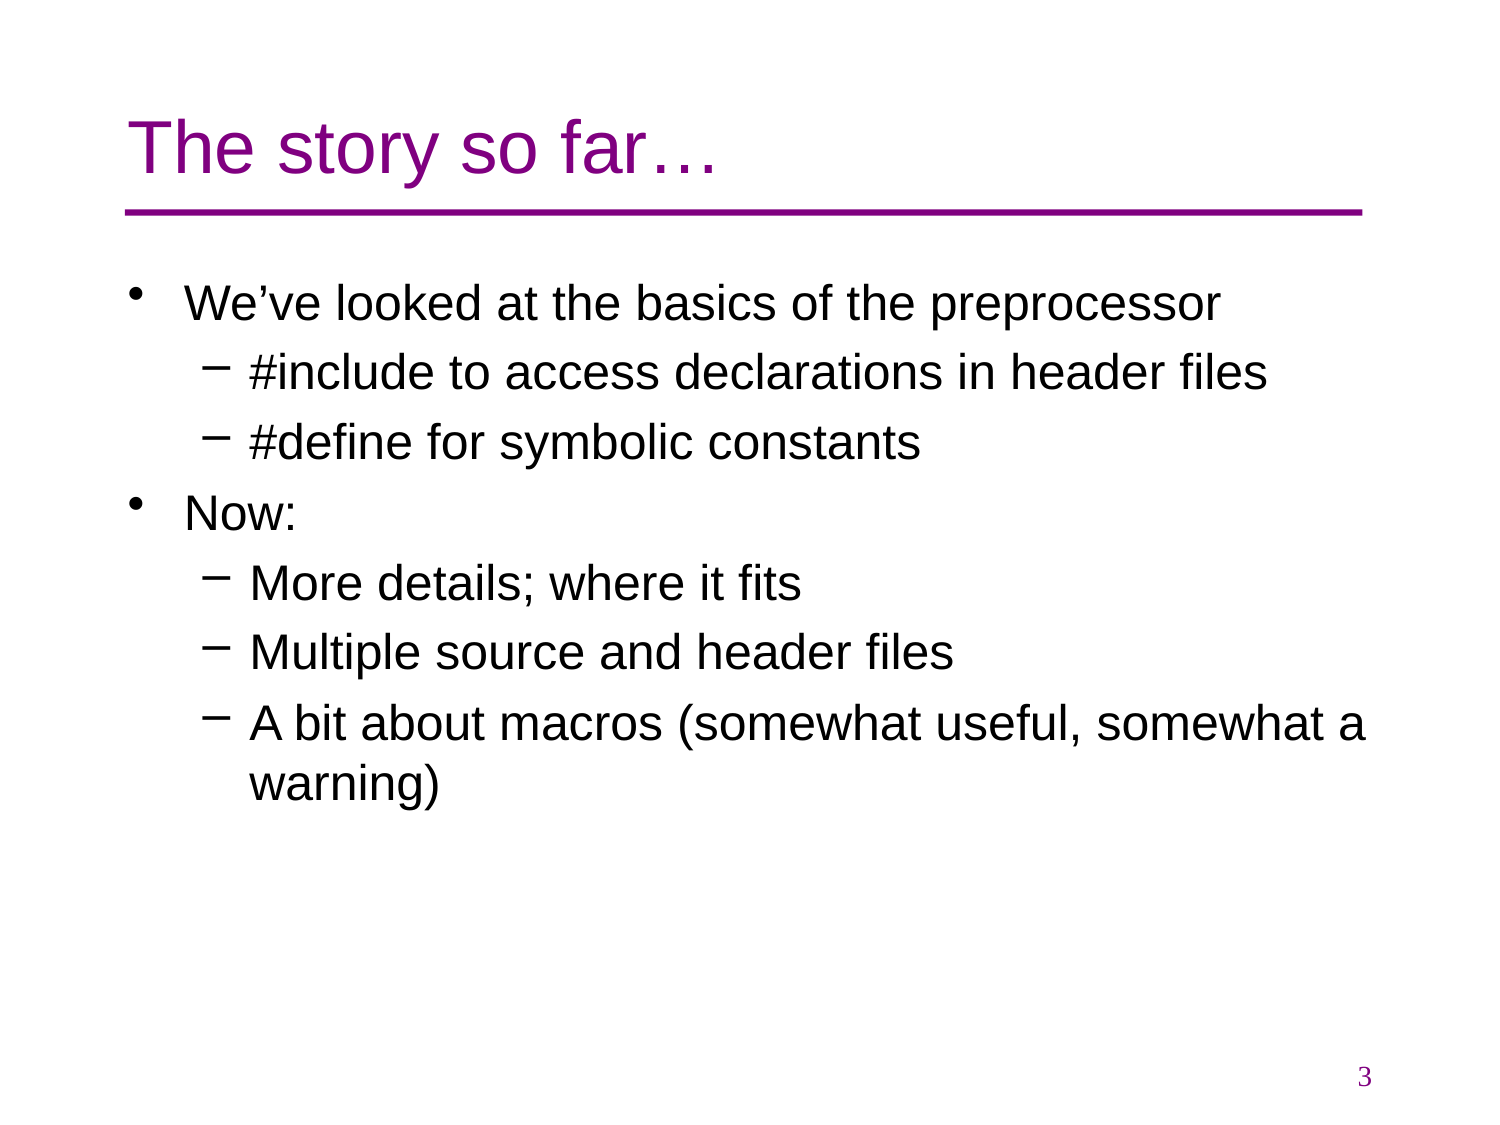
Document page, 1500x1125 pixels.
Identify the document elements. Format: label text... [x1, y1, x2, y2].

slide_number 3 [1074, 1049, 1388, 1125]
list We’ve looked at the basics of the preprocessor #include to access declarations in header files #define for symbolic constants Now: More details; where it fits Multiple source and header files A bit about macros (somewhat useful, somewhat a warning) [112, 262, 1388, 1000]
title The story so far… [112, 50, 1388, 238]
